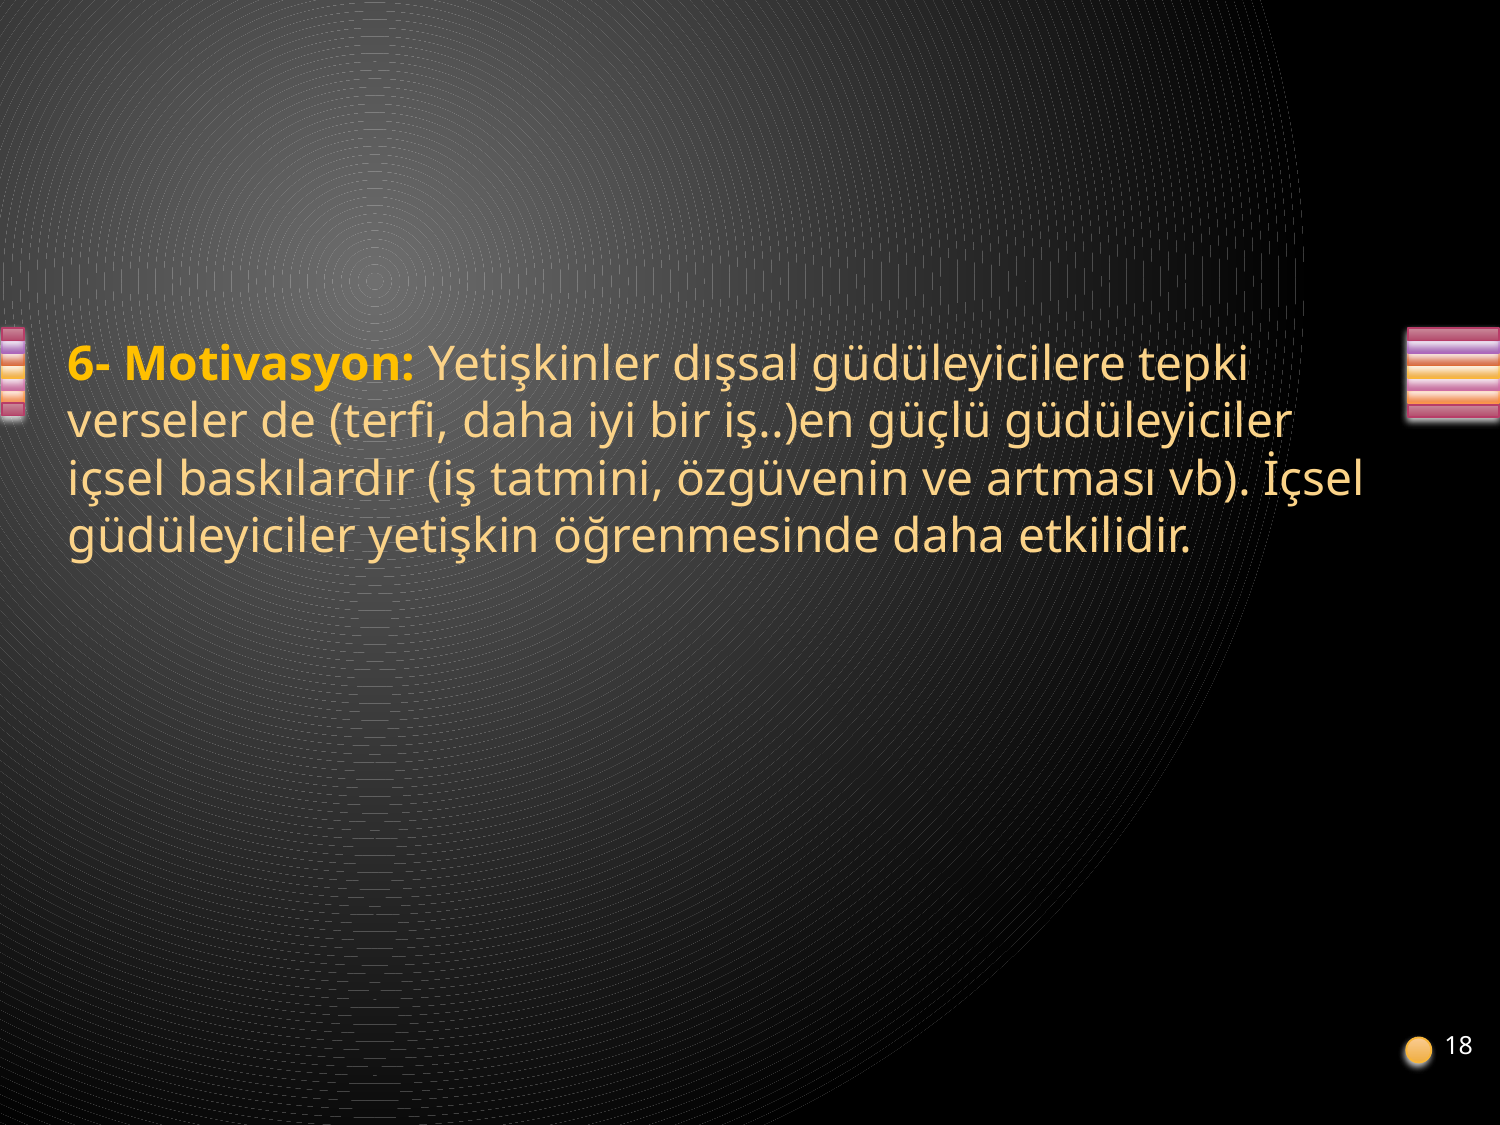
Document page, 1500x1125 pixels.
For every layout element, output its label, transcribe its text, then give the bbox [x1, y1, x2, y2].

slide_number 18 [1429, 1009, 1500, 1084]
list 6- Motivasyon: Yetişkinler dışsal güdüleyicilere tepki verseler de (terfi, daha iyi bir iş..)en güçlü güdüleyiciler içsel baskılardır (iş tatmini, özgüvenin ve artması vb). İçsel güdüleyiciler yetişkin öğrenmesinde daha etkilidir. [53, 255, 1400, 705]
